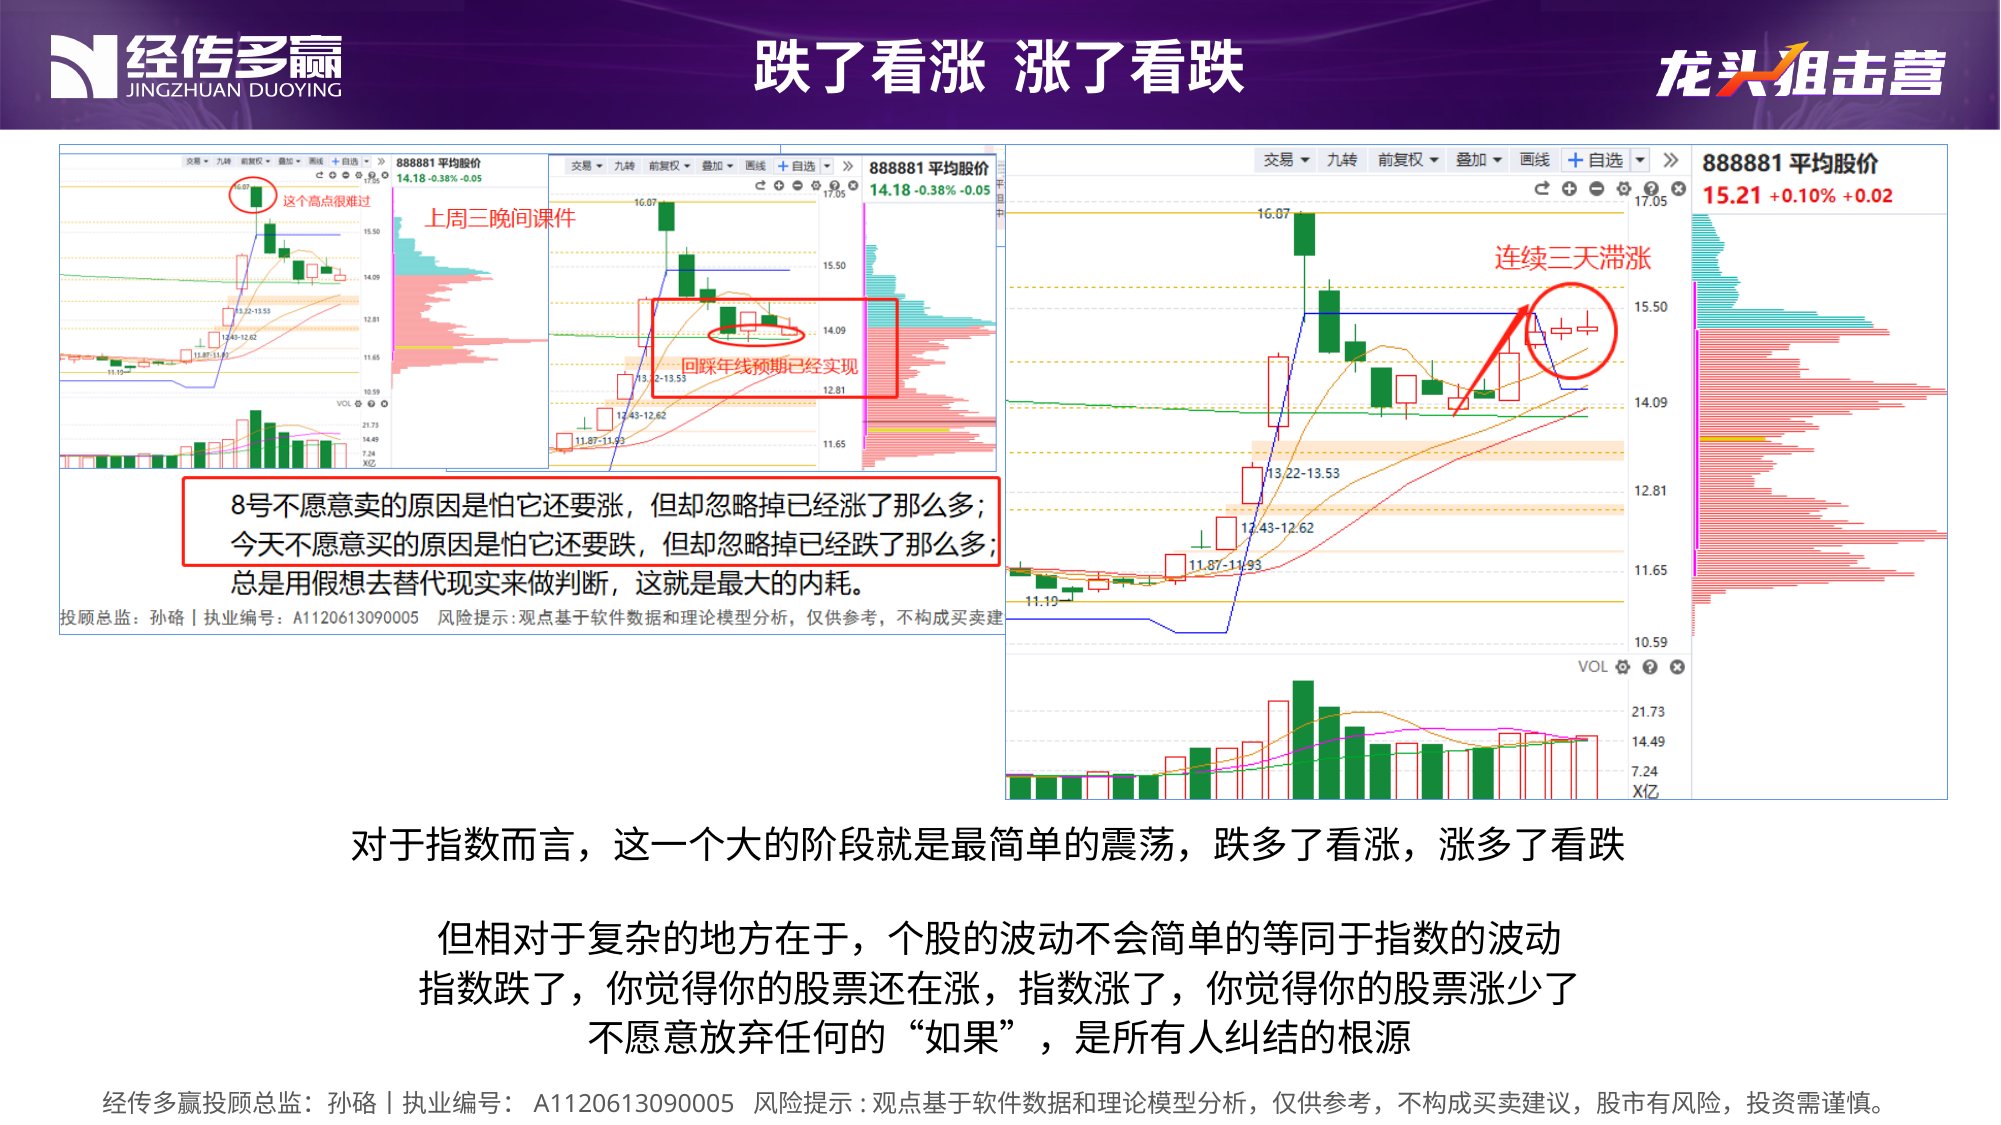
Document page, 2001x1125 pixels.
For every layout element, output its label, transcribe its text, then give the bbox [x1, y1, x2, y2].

text_box 跌了看涨 涨了看跌 [488, 22, 1512, 108]
text_box 对于指数而言，这一个大的阶段就是最简单的震荡，跌多了看涨，涨多了看跌 但相对于复杂的地方在于，个股的波动不会简单的等同于指数的波动 指数跌了，你觉得你的股票还在涨，指数涨了，你觉得你的股票涨少了 不愿意放弃任何的“如果”，是所有人纠结的根源 [335, 813, 1665, 1067]
picture [0, 0, 2000, 129]
picture [59, 144, 1948, 800]
